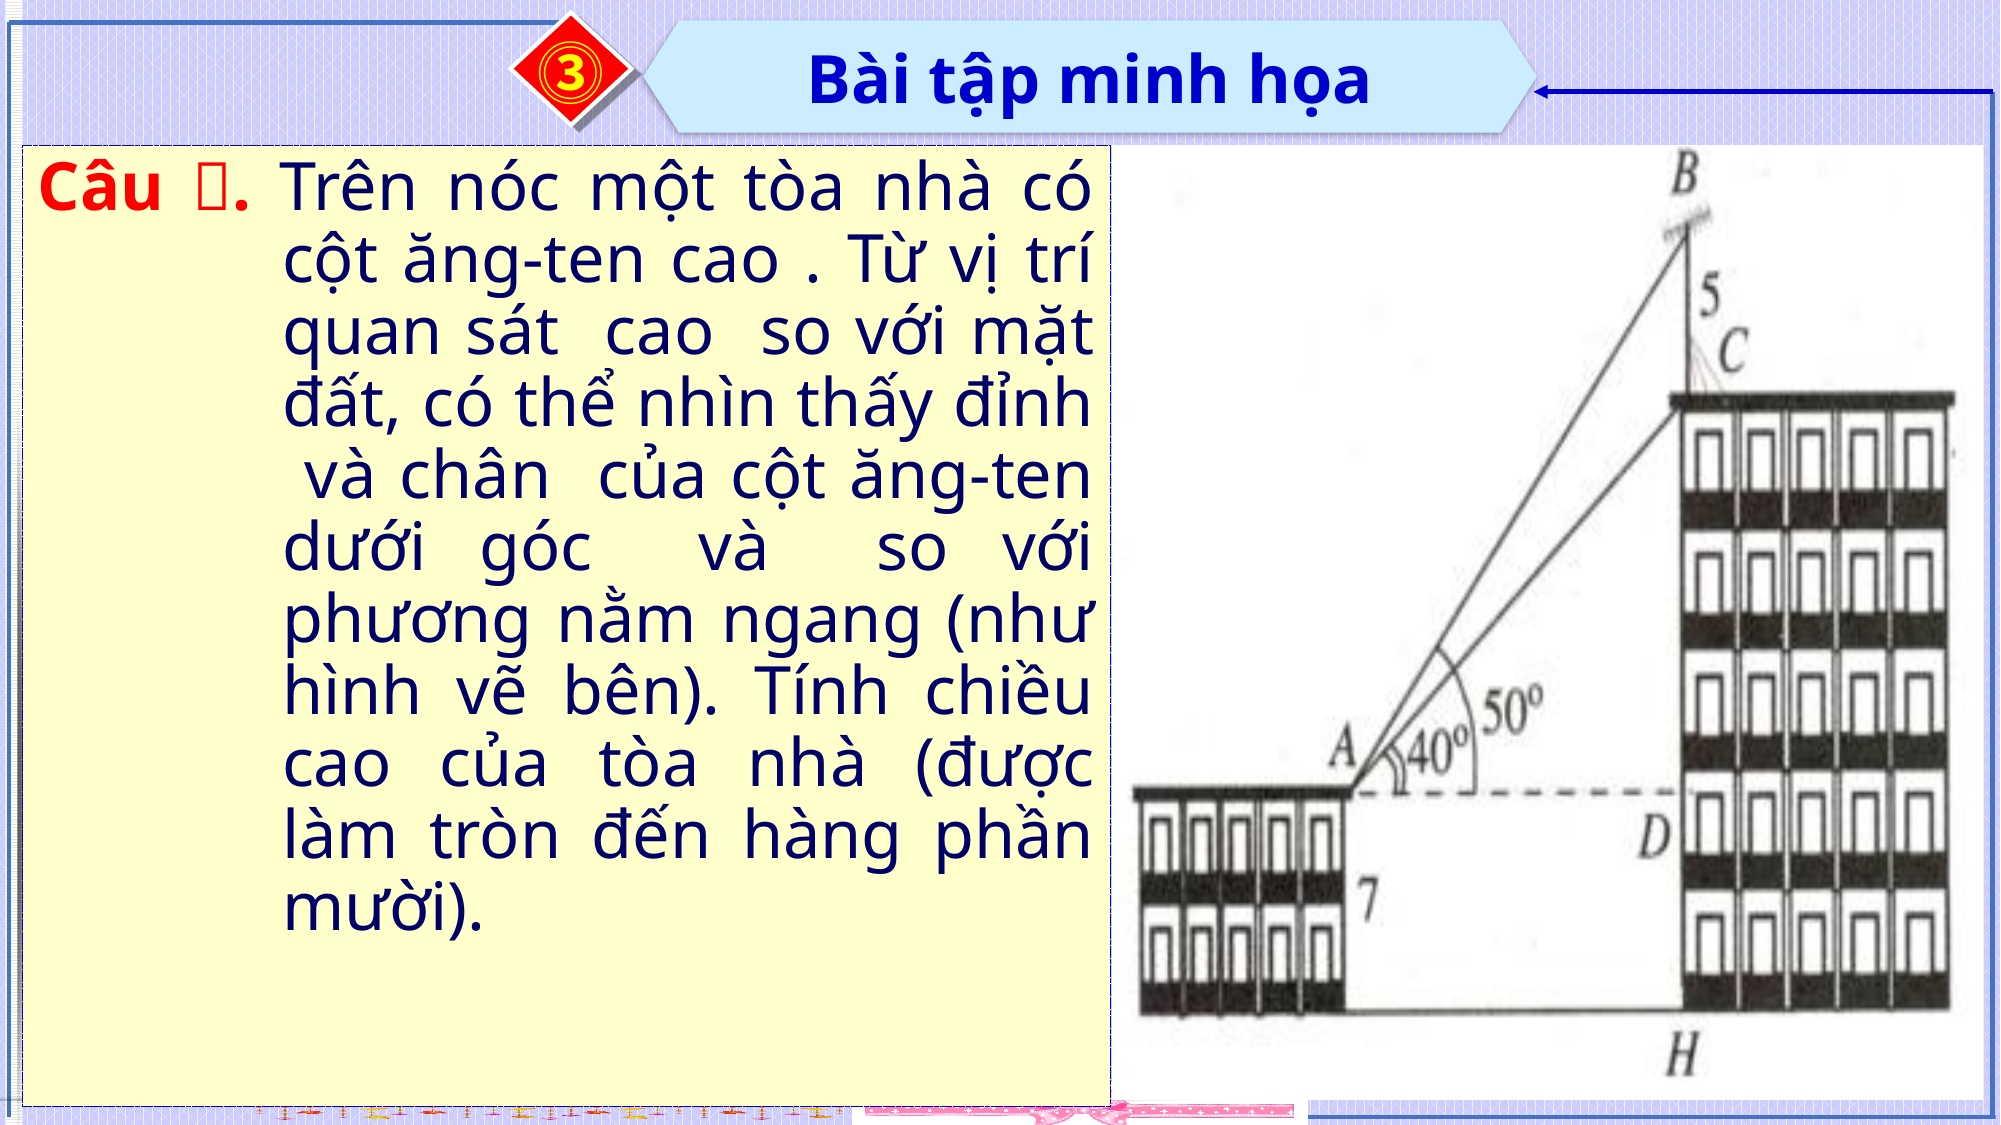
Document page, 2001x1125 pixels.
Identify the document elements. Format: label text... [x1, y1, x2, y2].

picture [1112, 145, 1983, 1125]
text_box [0, 335, 1275, 1125]
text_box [510, 12, 632, 125]
text_box Bài tập minh họa [643, 20, 1537, 133]
